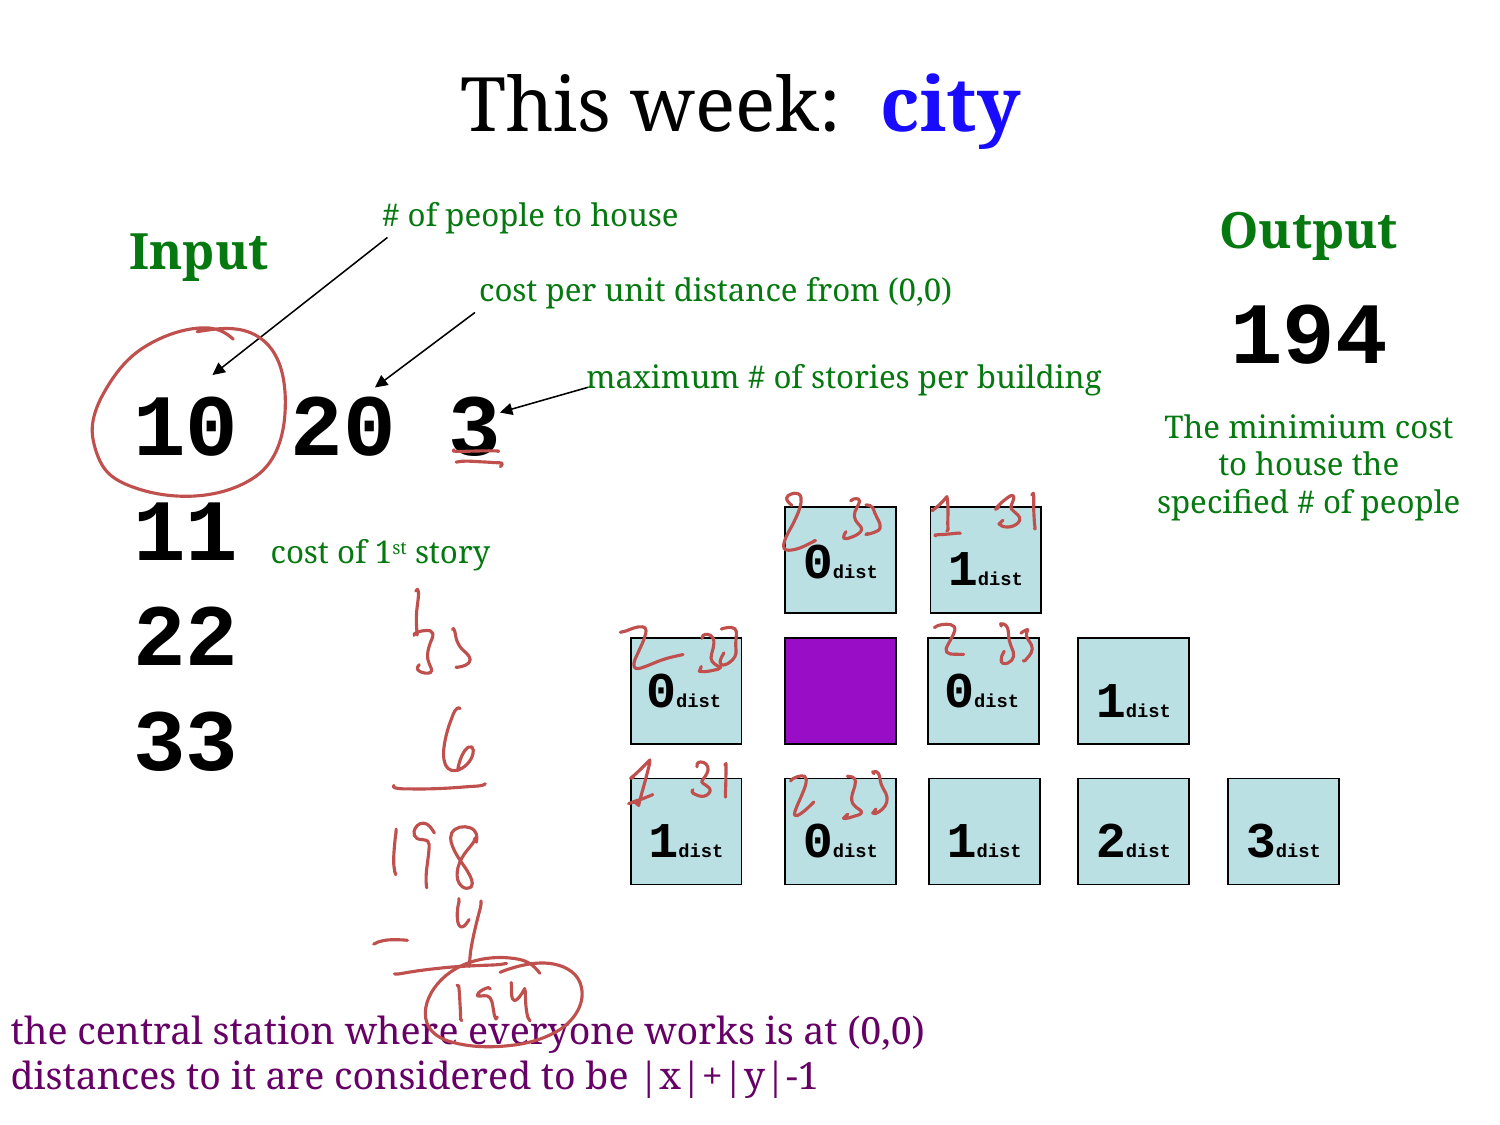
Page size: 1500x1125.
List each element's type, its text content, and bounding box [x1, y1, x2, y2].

text_box [785, 506, 897, 613]
text_box [930, 506, 1042, 613]
text_box cost of 1st story [255, 524, 506, 578]
text_box 3dist [1231, 799, 1336, 875]
text_box [928, 778, 1040, 885]
text_box Input [114, 212, 284, 288]
text_box [212, 339, 258, 376]
text_box 194 [1215, 268, 1403, 389]
text_box [785, 778, 897, 885]
text_box [630, 638, 742, 745]
text_box [499, 387, 588, 416]
text_box 1dist [931, 799, 1037, 875]
text_box [1078, 778, 1190, 885]
text_box maximum # of stories per building [571, 349, 1118, 403]
text_box 0dist [788, 799, 893, 875]
text_box 1dist [1081, 659, 1186, 735]
text_box 1dist [633, 799, 739, 875]
text_box 10 20 3 11 22 33 [118, 360, 516, 796]
text_box [1078, 638, 1190, 745]
text_box [785, 638, 897, 745]
text_box 1dist [933, 528, 1038, 604]
text_box cost per unit distance from (0,0) [464, 262, 968, 315]
text_box 2dist [1081, 799, 1186, 875]
text_box # of people to house [367, 187, 694, 240]
text_box 0dist [929, 649, 1035, 725]
text_box [630, 778, 742, 885]
text_box 0dist [788, 521, 893, 596]
text_box [375, 312, 476, 388]
text_box [928, 638, 1040, 745]
text_box The minimium cost to house the specified # of people [1141, 399, 1477, 527]
text_box This week: city [253, 49, 1228, 154]
text_box the central station where everyone works is at (0,0) distances to it are considered to be |x|+|y|-1 [0, 999, 941, 1105]
text_box Output [1204, 190, 1414, 266]
text_box [1228, 778, 1340, 885]
text_box 0dist [631, 650, 737, 725]
